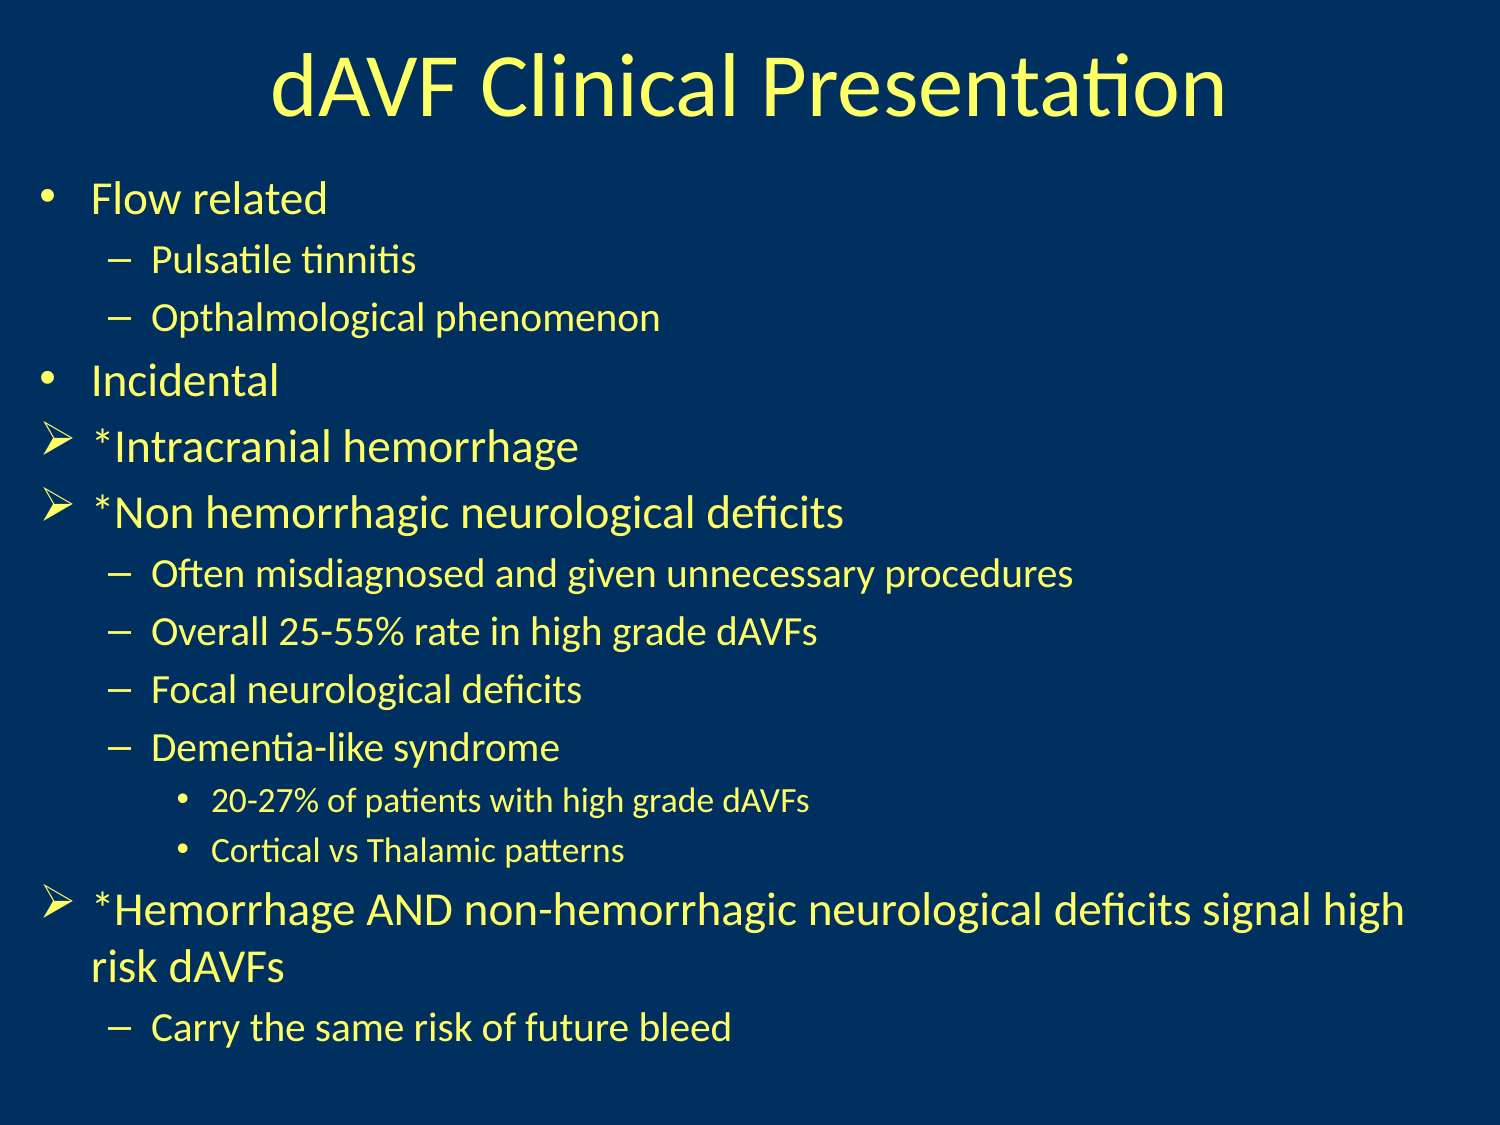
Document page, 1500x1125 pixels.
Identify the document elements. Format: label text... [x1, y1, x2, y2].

title dAVF Clinical Presentation [75, 17, 1425, 142]
list Flow related Pulsatile tinnitis Opthalmological phenomenon Incidental *Intracranial hemorrhage *Non hemorrhagic neurological deficits Often misdiagnosed and given unnecessary procedures Overall 25-55% rate in high grade dAVFs Focal neurological deficits Dementia-like syndrome 20-27% of patients with high grade dAVFs Cortical vs Thalamic patterns *Hemorrhage AND non-hemorrhagic neurological deficits signal high risk dAVFs Carry the same risk of future bleed [24, 159, 1477, 1069]
